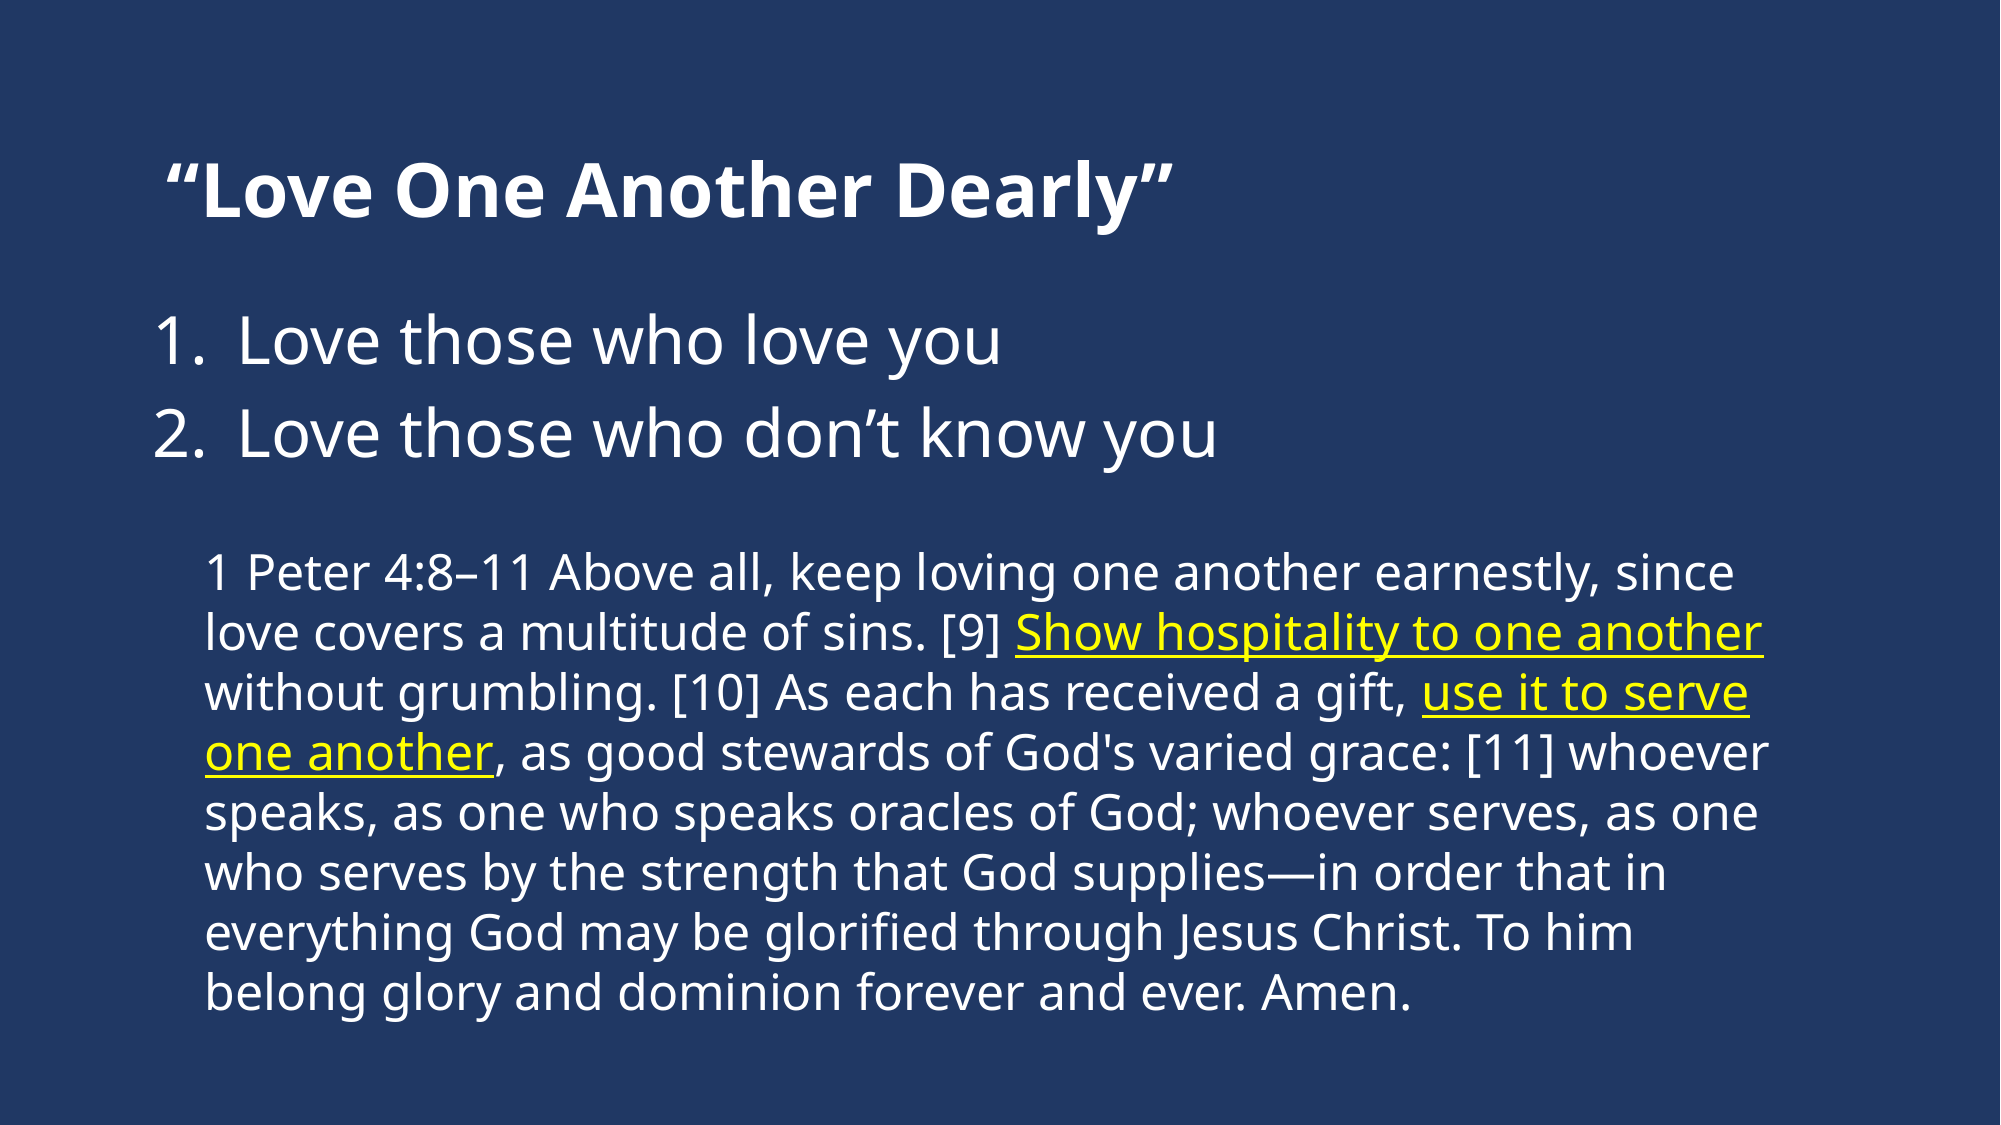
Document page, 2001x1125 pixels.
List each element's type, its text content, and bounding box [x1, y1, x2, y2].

text_box 1 Peter 4:8–11 Above all, keep loving one another earnestly, since love covers a multitude of sins. [9] Show hospitality to one another without grumbling. [10] As each has received a gift, use it to serve one another, as good stewards of God's varied grace: [11] whoever speaks, as one who speaks oracles of God; whoever serves, as one who serves by the strength that God supplies—in order that in everything God may be glorified through Jesus Christ. To him belong glory and dominion forever and ever. Amen. [189, 533, 1812, 1029]
list Love those who love you Love those who don’t know you [137, 299, 1863, 1014]
text_box “Love One Another Dearly” [152, 135, 1191, 241]
